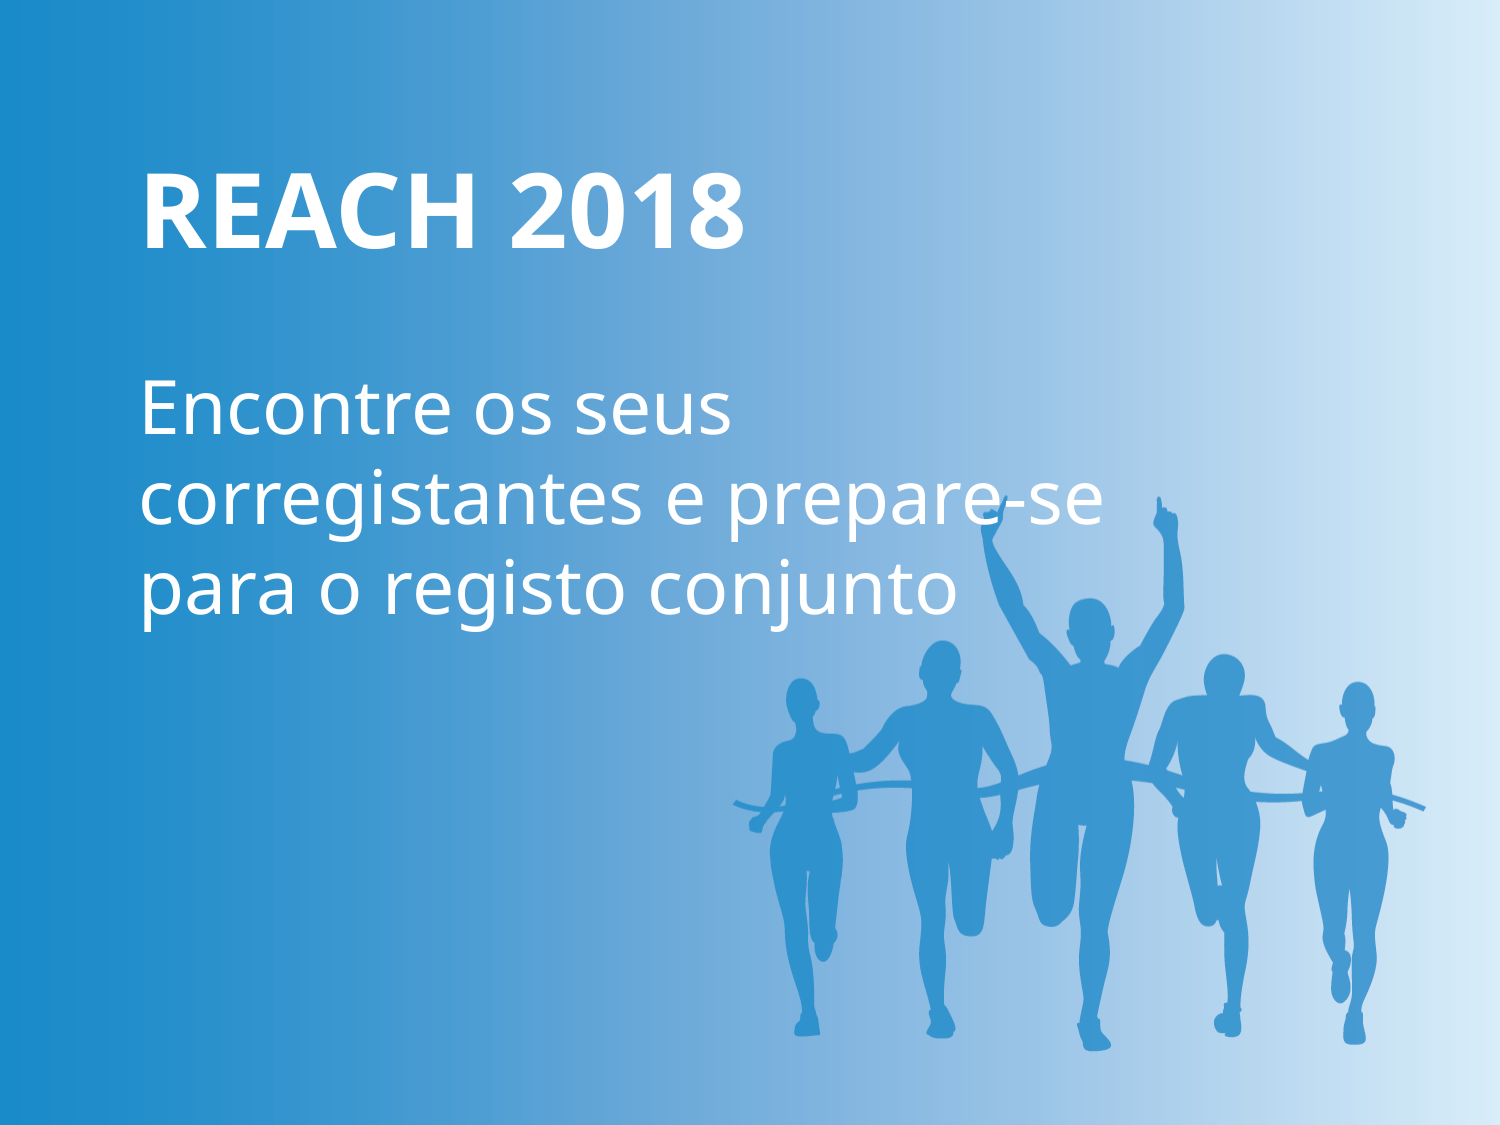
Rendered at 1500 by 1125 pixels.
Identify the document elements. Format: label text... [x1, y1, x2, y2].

picture [0, 0, 1500, 1125]
text_box REACH 2018 Encontre os seus corregistantes e prepare-se para o registo conjunto [123, 137, 1164, 637]
